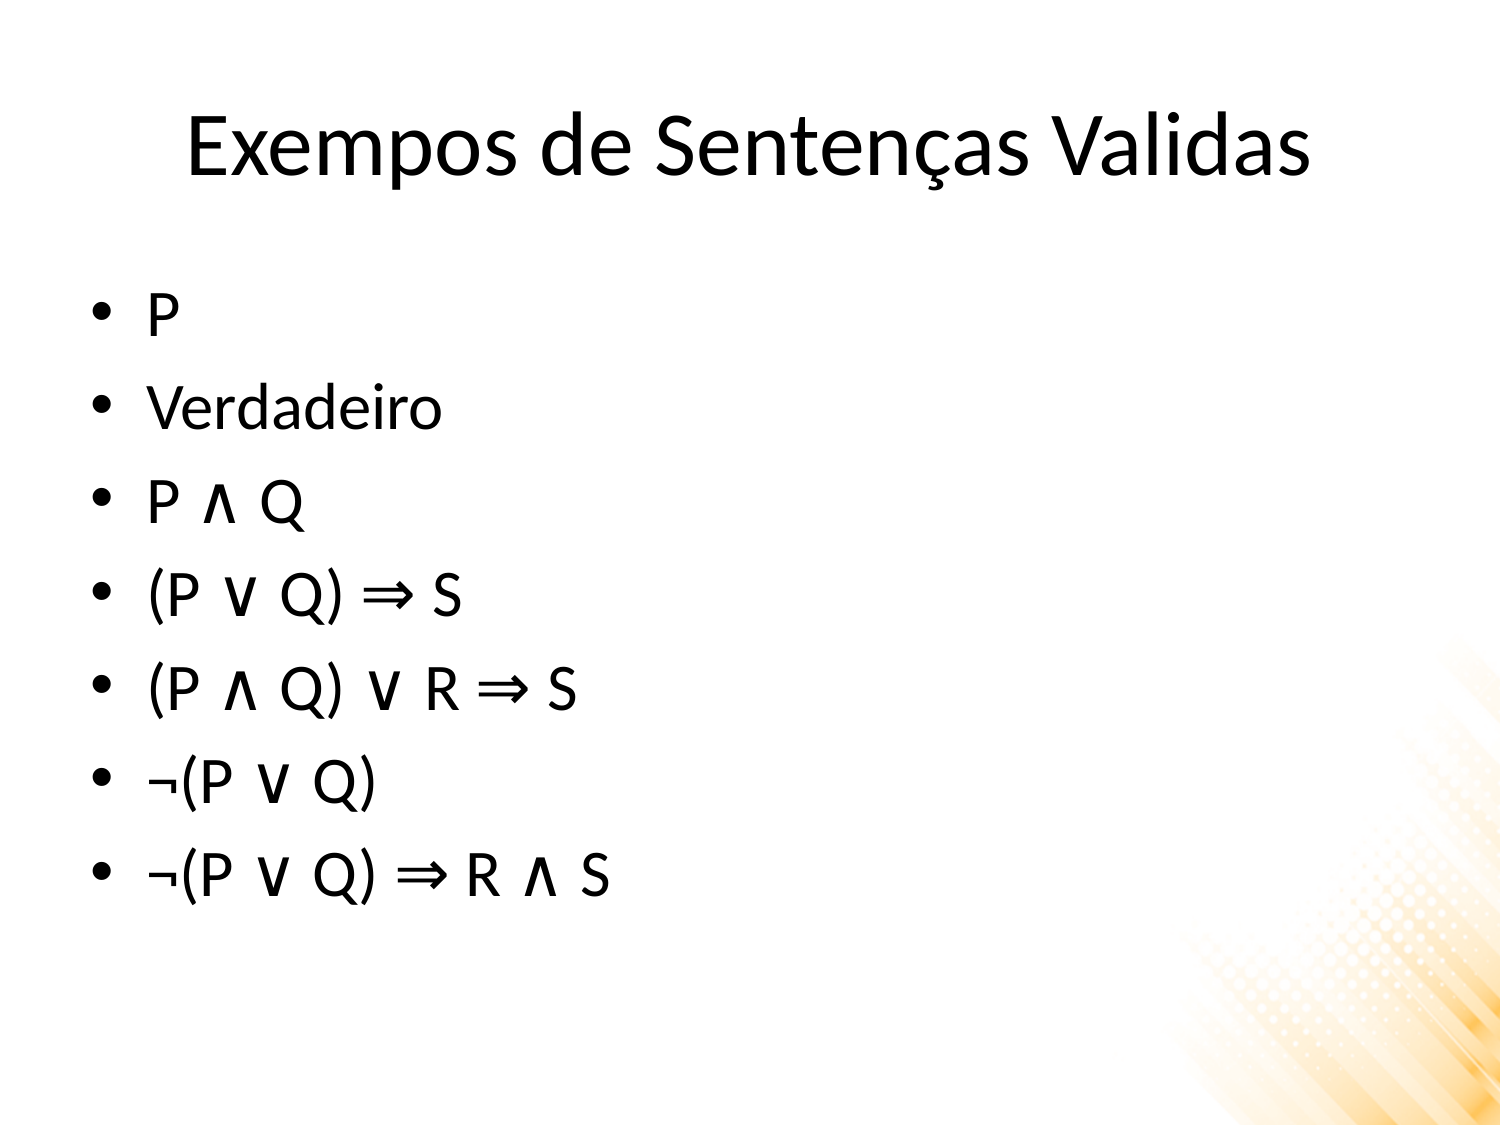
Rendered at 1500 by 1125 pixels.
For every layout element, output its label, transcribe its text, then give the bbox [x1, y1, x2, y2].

list P Verdadeiro P ∧ Q (P ∨ Q) ⇒ S (P ∧ Q) ∨ R ⇒ S ¬(P ∨ Q) ¬(P ∨ Q) ⇒ R ∧ S [75, 262, 1425, 1005]
title Exempos de Sentenças Validas [75, 45, 1425, 233]
picture [1112, 633, 1500, 1125]
